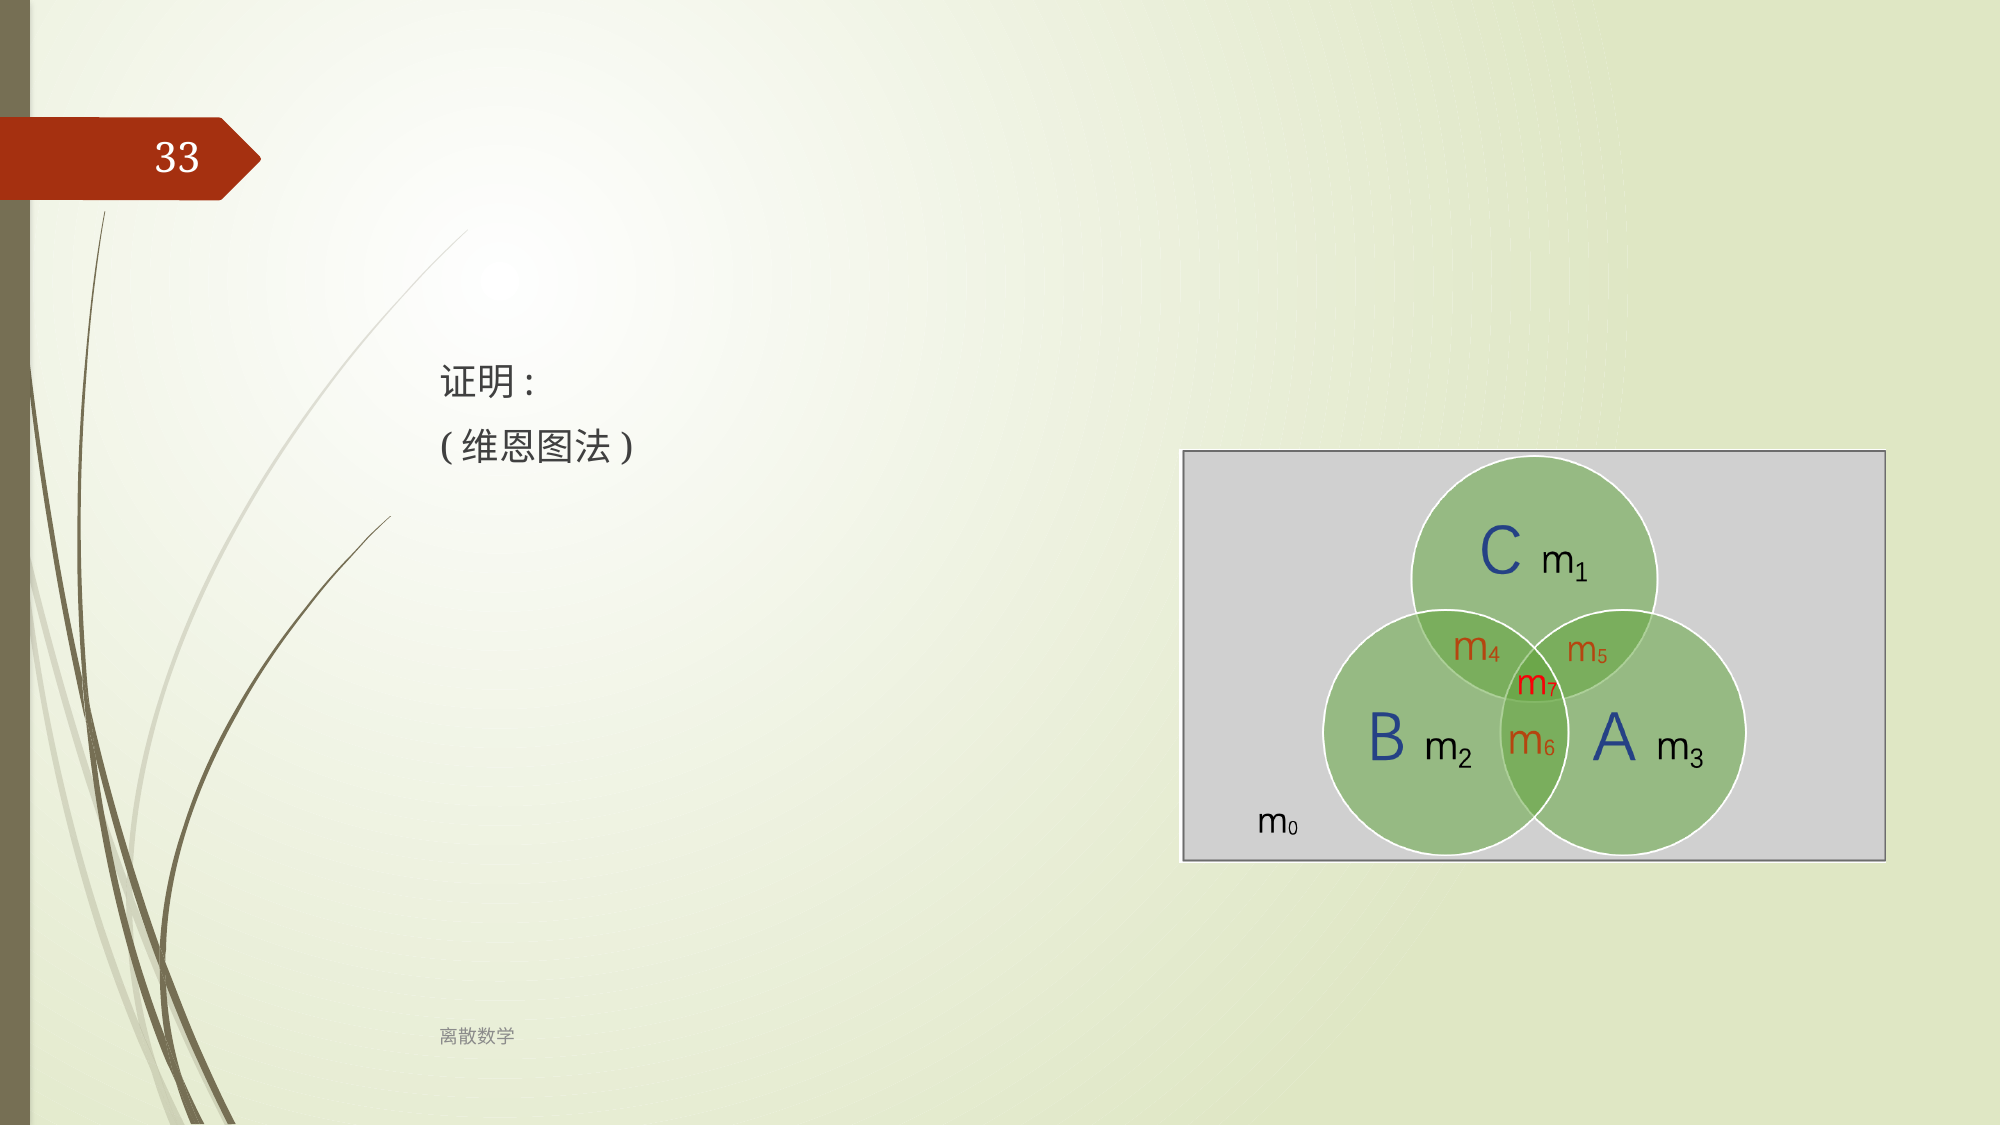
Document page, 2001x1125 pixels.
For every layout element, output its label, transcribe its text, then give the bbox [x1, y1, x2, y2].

footer 离散数学 [424, 1006, 1675, 1067]
slide_number ‹#› [87, 129, 216, 190]
picture [1178, 449, 1886, 863]
